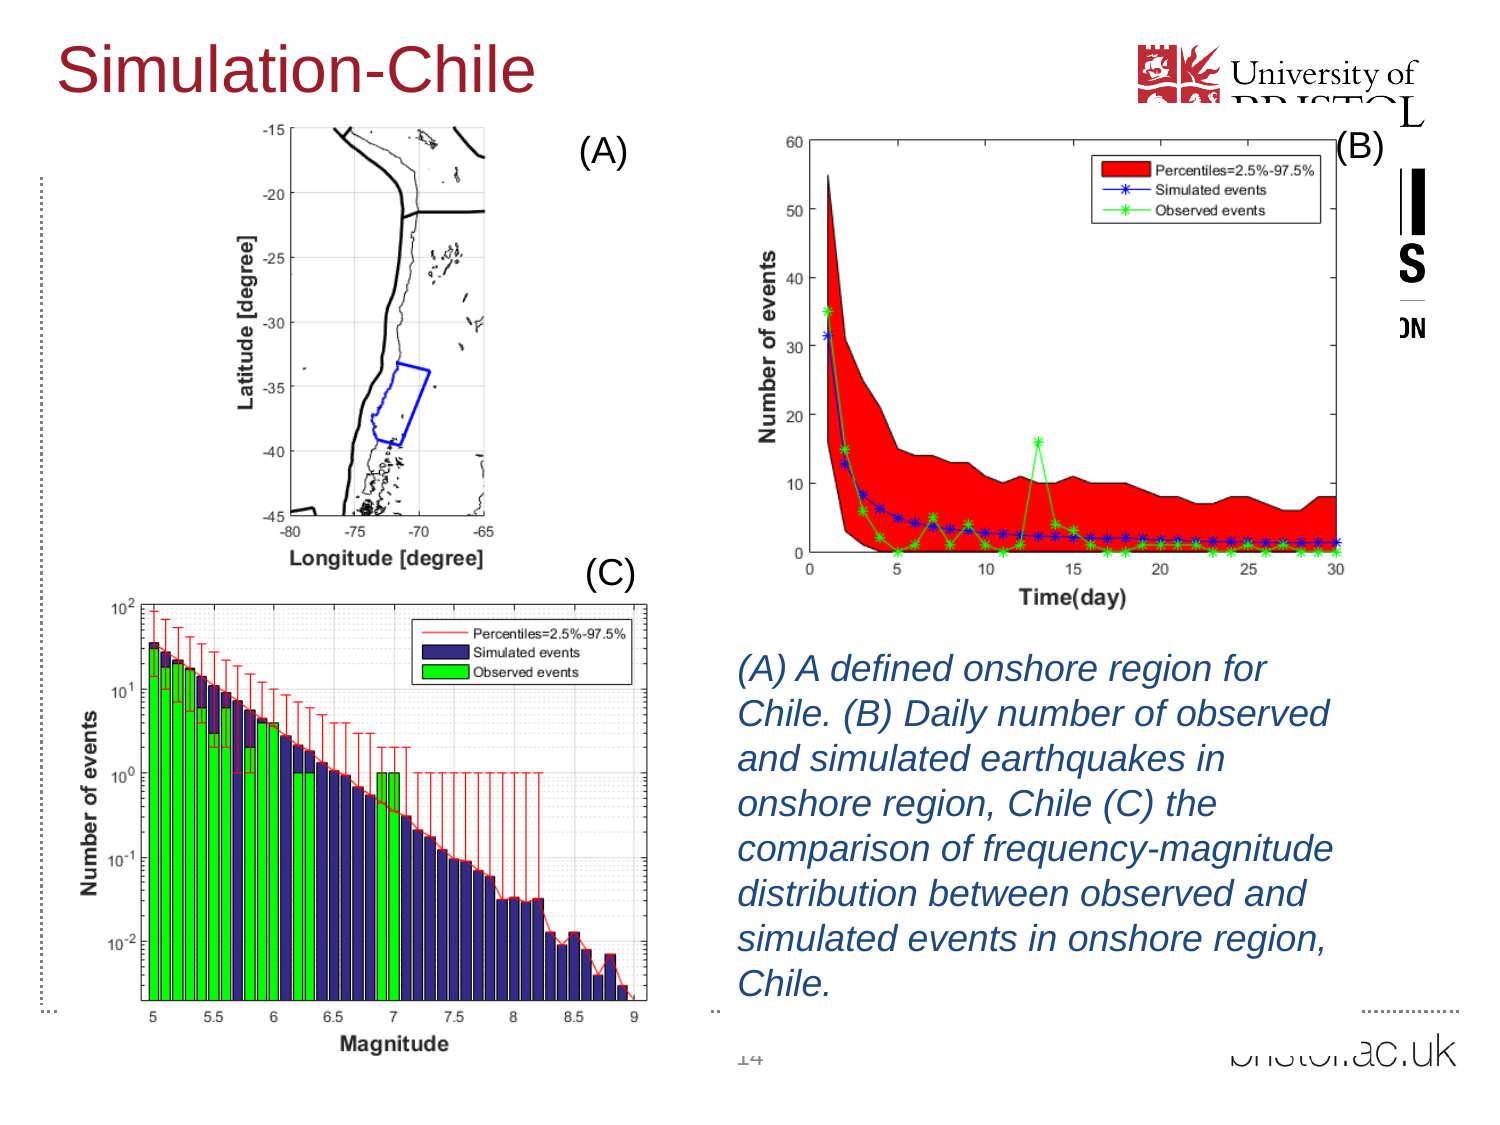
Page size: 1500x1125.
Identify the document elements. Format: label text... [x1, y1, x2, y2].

picture [722, 45, 1425, 612]
text_box (A) A defined onshore region for Chile. (B) Daily number of observed and simulated earthquakes in onshore region, Chile (C) the comparison of frequency-magnitude distribution between observed and simulated events in onshore region, Chile. [722, 636, 1361, 1056]
title Simulation-Chile [41, 19, 1081, 114]
footer [21, 1024, 656, 1085]
picture [1214, 1023, 1459, 1080]
picture [57, 93, 708, 1057]
slide_number 14 [690, 1025, 810, 1086]
